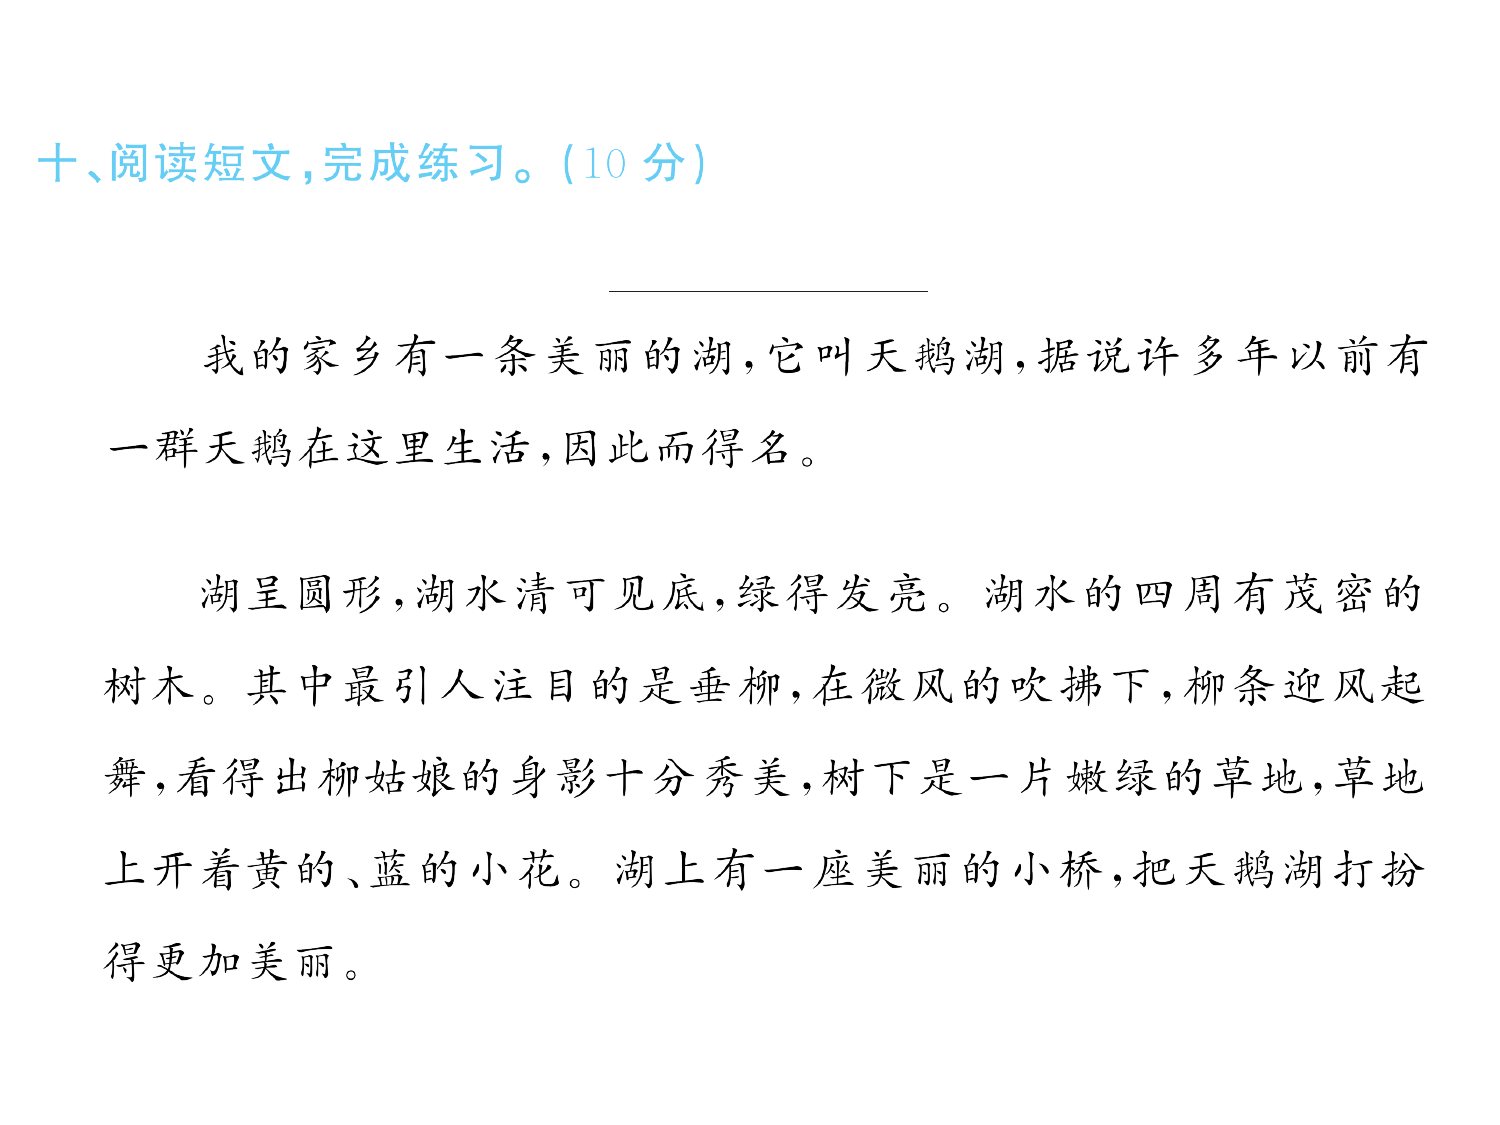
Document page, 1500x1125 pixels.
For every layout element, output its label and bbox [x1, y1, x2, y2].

picture [100, 550, 1462, 1007]
picture [35, 118, 1453, 496]
